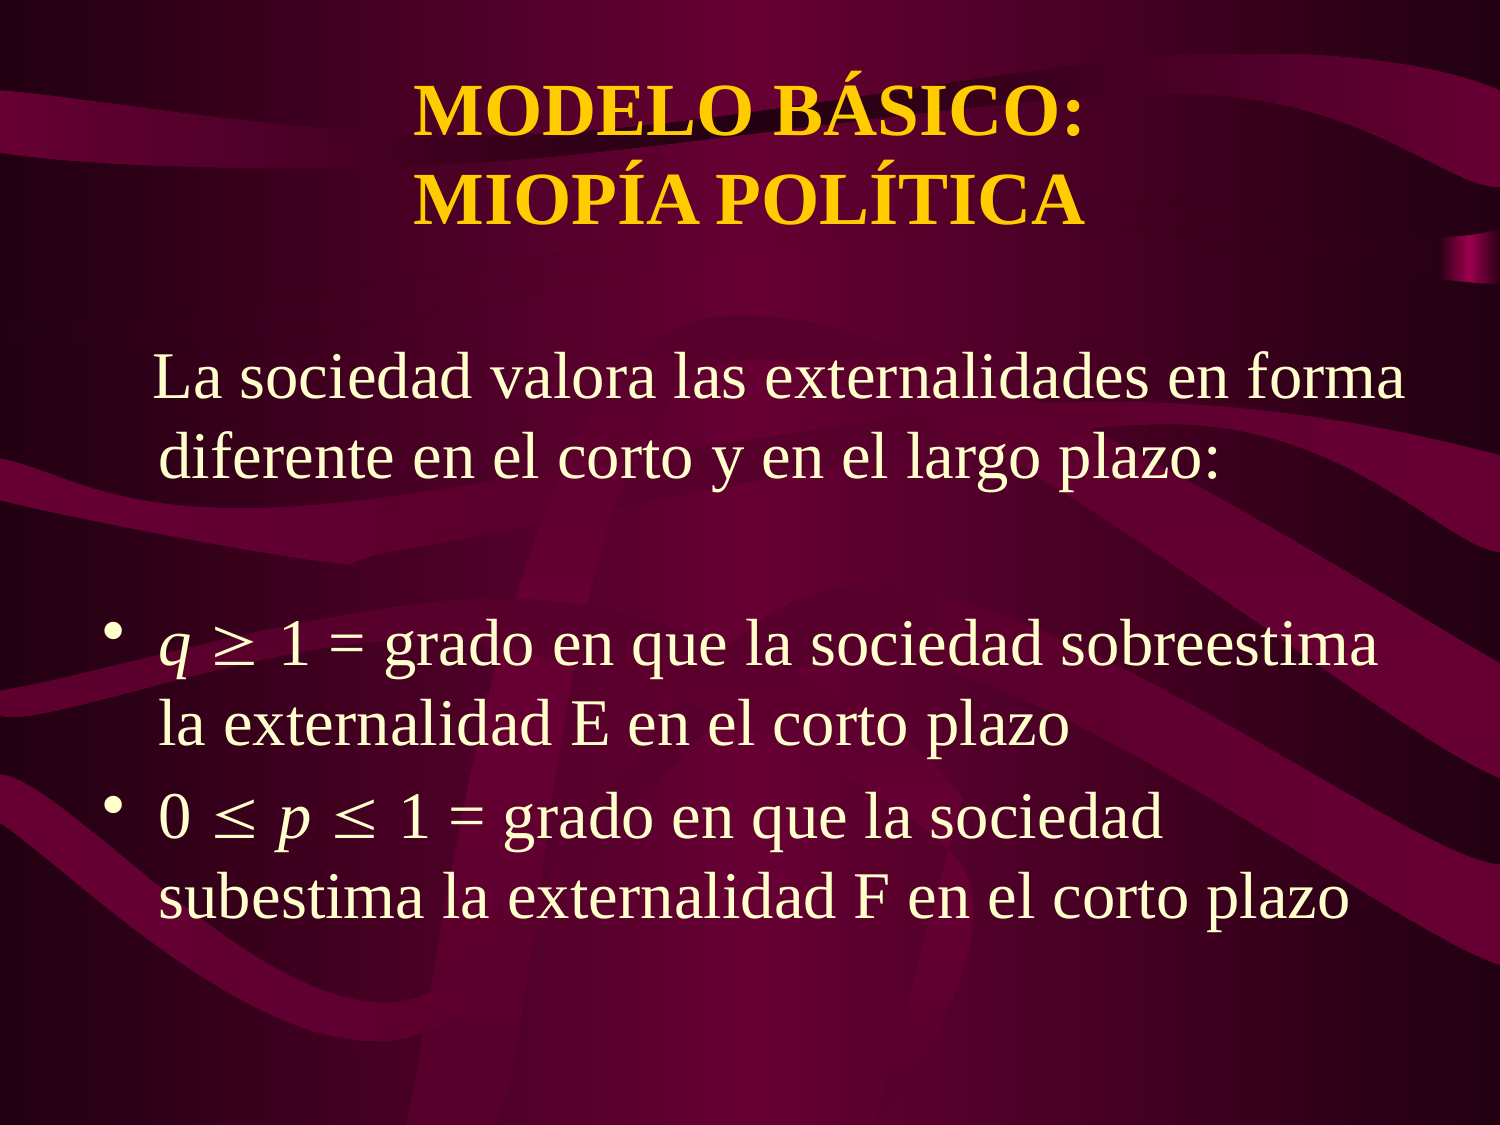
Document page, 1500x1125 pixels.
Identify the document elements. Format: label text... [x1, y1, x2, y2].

text_box La sociedad valora las externalidades en forma diferente en el corto y en el largo plazo: q  1 = grado en que la sociedad sobreestima la externalidad E en el corto plazo 0  p  1 = grado en que la sociedad subestima la externalidad F en el corto plazo [87, 324, 1425, 1025]
text_box MODELO BÁSICO: MIOPÍA POLÍTICA [112, 50, 1388, 250]
